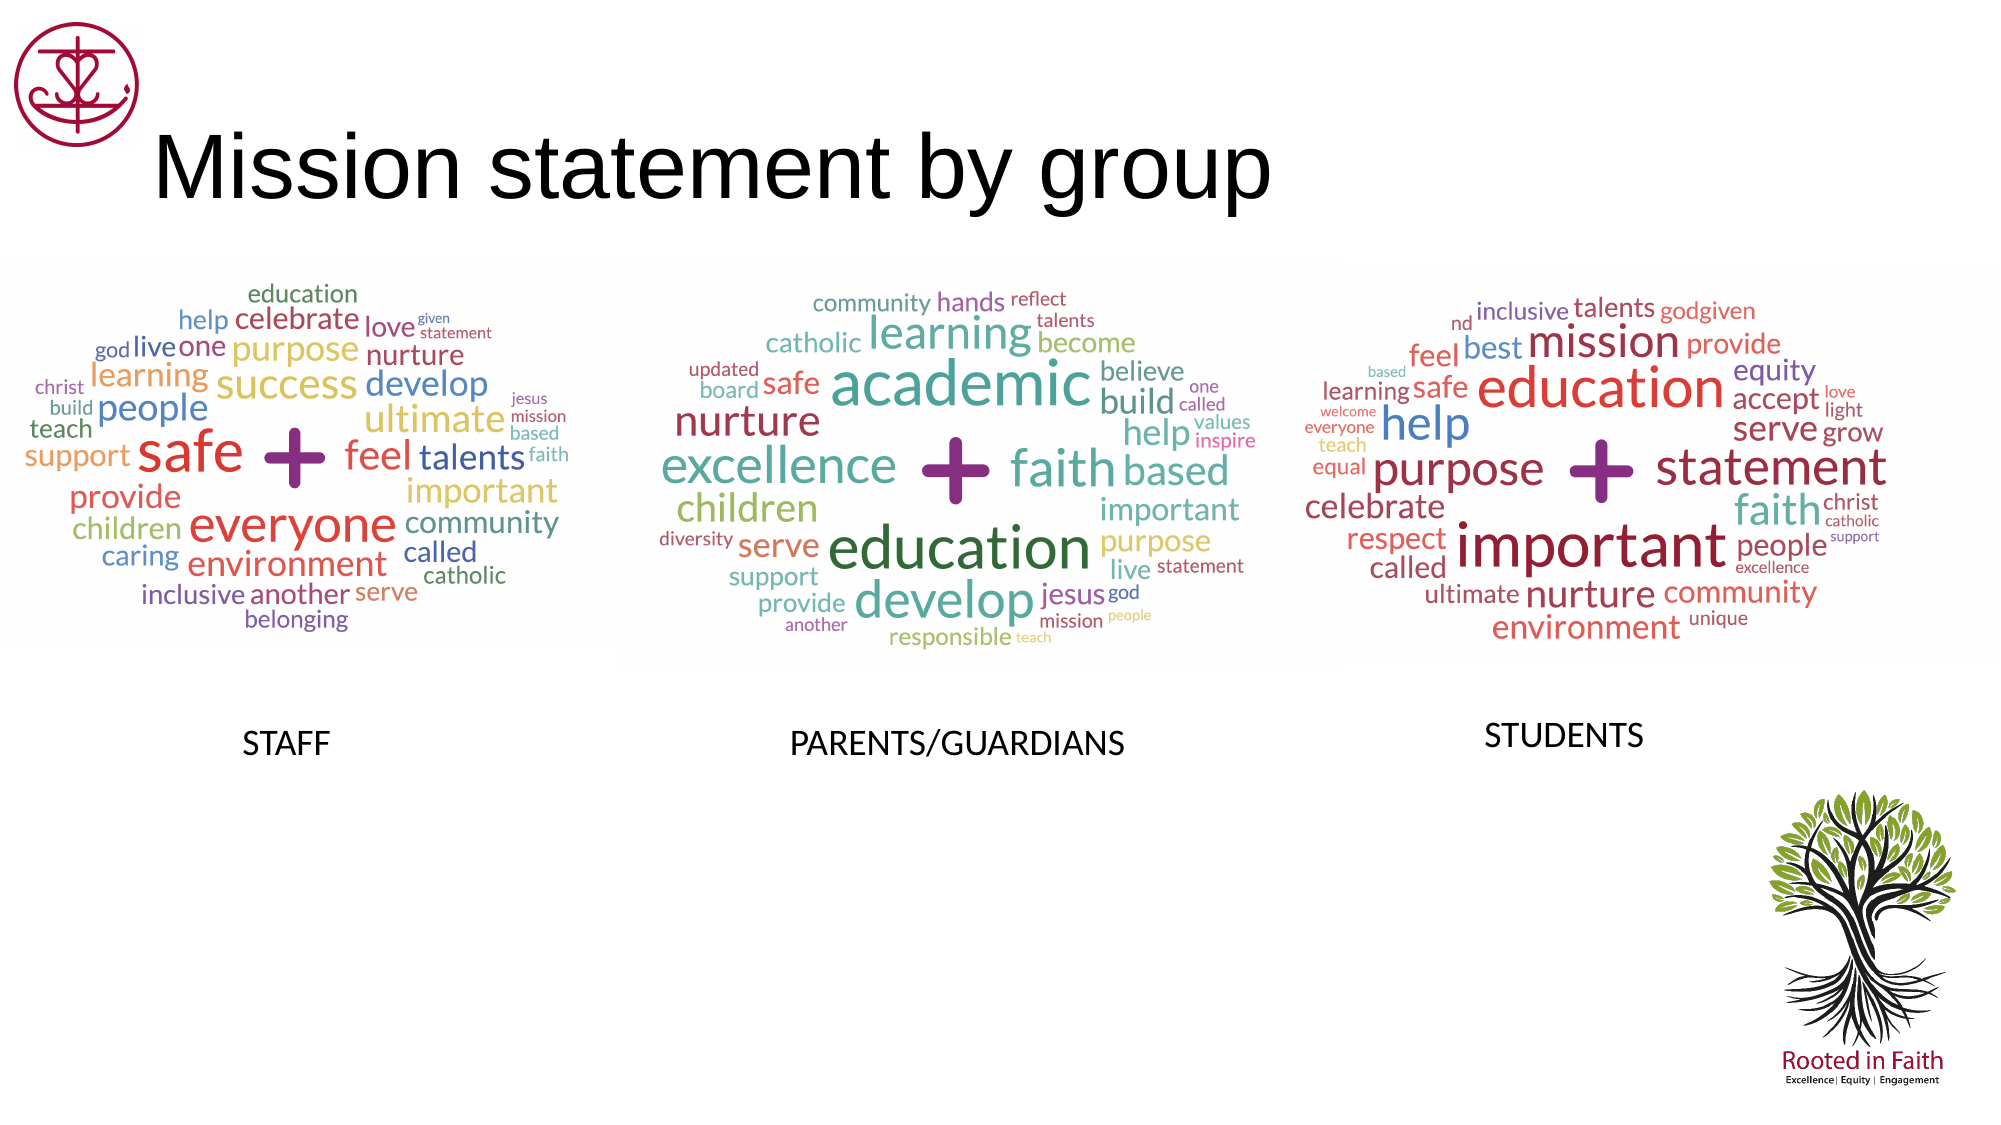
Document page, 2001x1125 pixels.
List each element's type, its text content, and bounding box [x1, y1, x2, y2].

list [614, 254, 1345, 673]
text_box STUDENTS [1469, 702, 1920, 763]
title Mission statement by group [137, 59, 1863, 267]
picture [1769, 790, 1956, 1086]
picture [0, 261, 614, 645]
text_box PARENTS/GUARDIANS [774, 710, 1225, 771]
text_box STAFF [61, 710, 512, 771]
picture [1283, 267, 2000, 662]
picture [14, 22, 139, 147]
